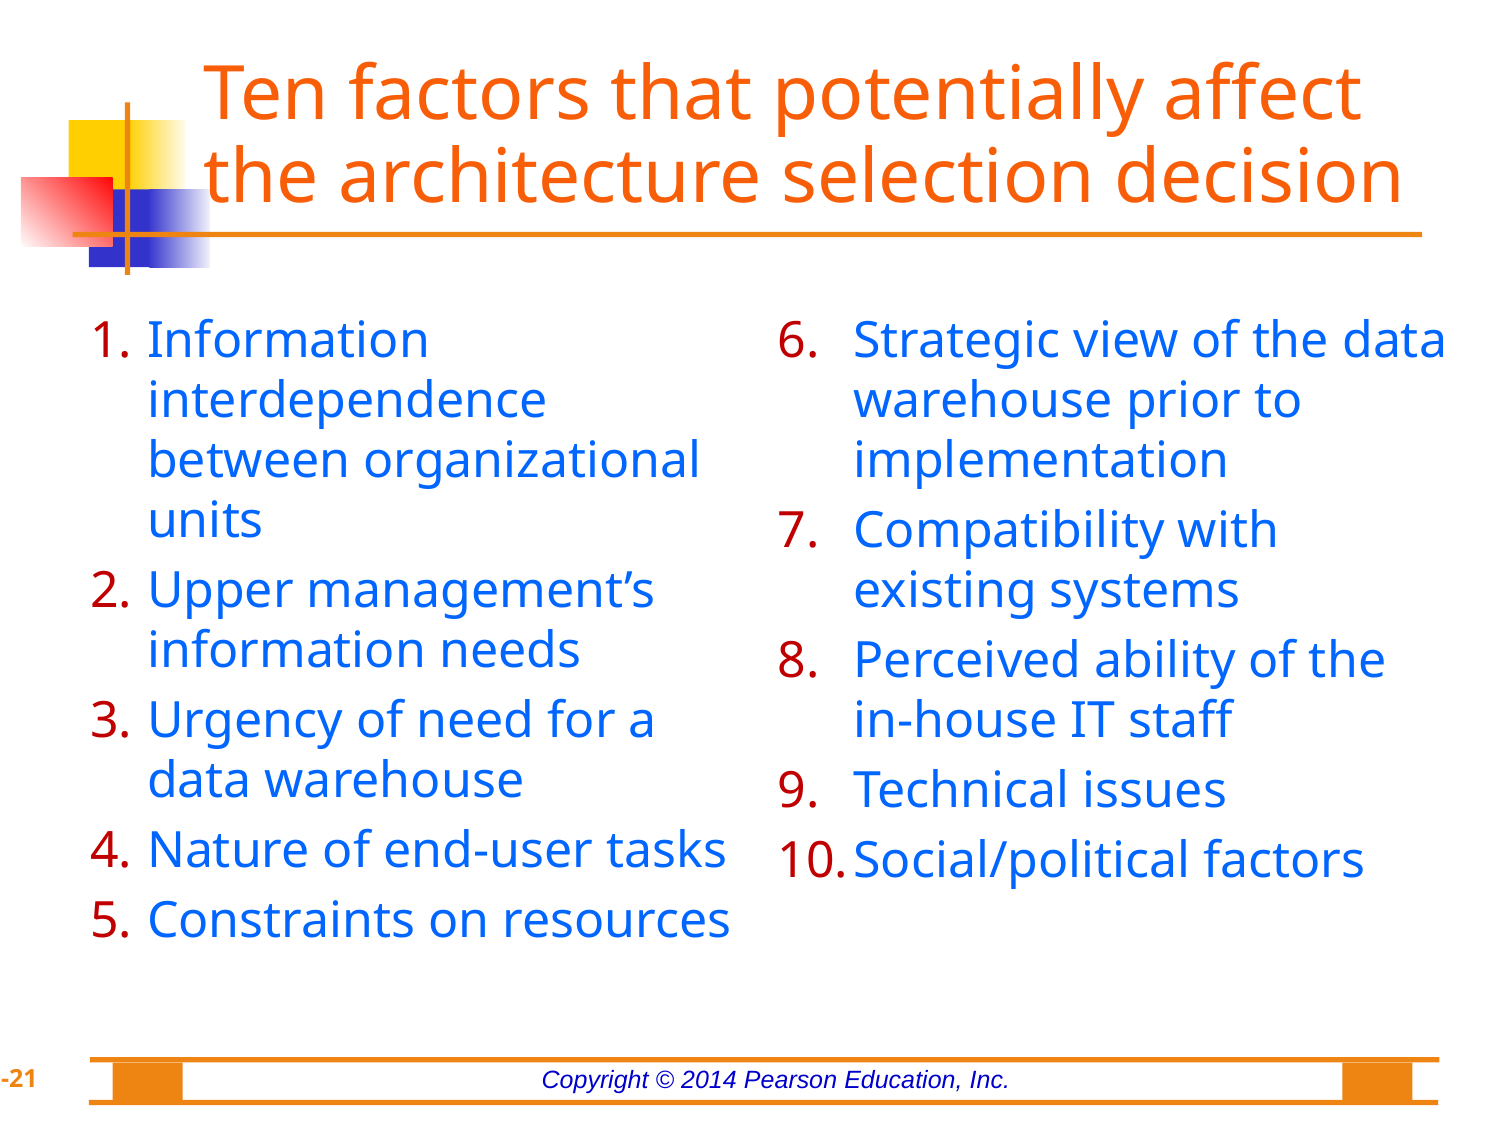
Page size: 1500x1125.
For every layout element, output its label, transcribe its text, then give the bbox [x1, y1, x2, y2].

title Ten factors that potentially affect the architecture selection decision [188, 37, 1468, 226]
list Information interdependence between organizational units Upper management’s information needs Urgency of need for a data warehouse Nature of end-user tasks Constraints on resources [74, 299, 762, 951]
list Strategic view of the data warehouse prior to implementation Compatibility with existing systems Perceived ability of the in-house IT staff Technical issues Social/political factors [762, 299, 1463, 951]
